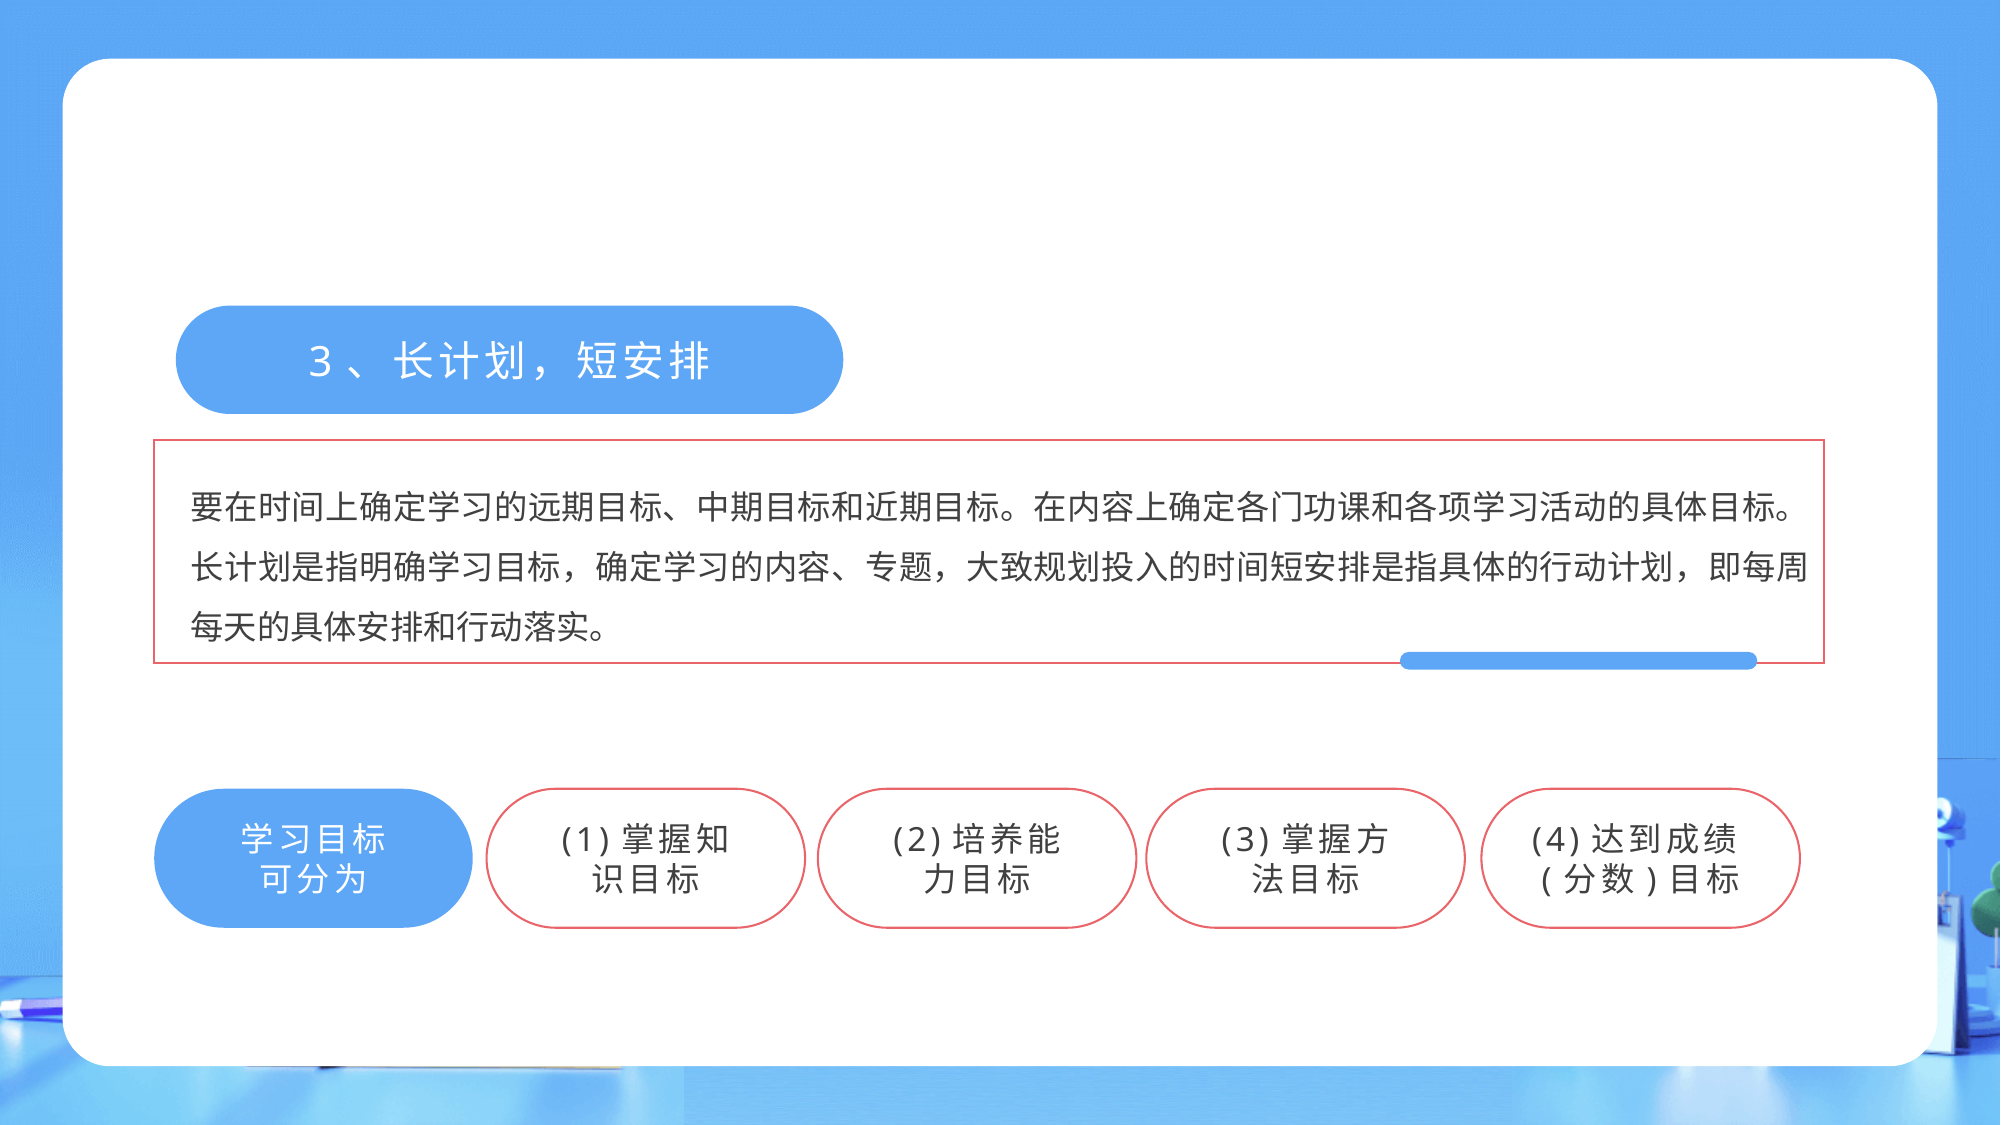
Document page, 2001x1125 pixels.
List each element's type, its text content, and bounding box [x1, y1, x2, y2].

picture [0, 0, 2000, 1125]
text_box (1)掌握知 识目标 [485, 787, 807, 929]
text_box (3)掌握方 法目标 [1145, 787, 1466, 929]
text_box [154, 439, 1825, 670]
text_box (4)达到成绩(分数)目标 [1480, 787, 1801, 929]
text_box (2)培养能 力目标 [816, 787, 1138, 929]
text_box 学习目标 可分为 [153, 787, 474, 929]
text_box 3、长计划，短安排 [174, 304, 845, 416]
